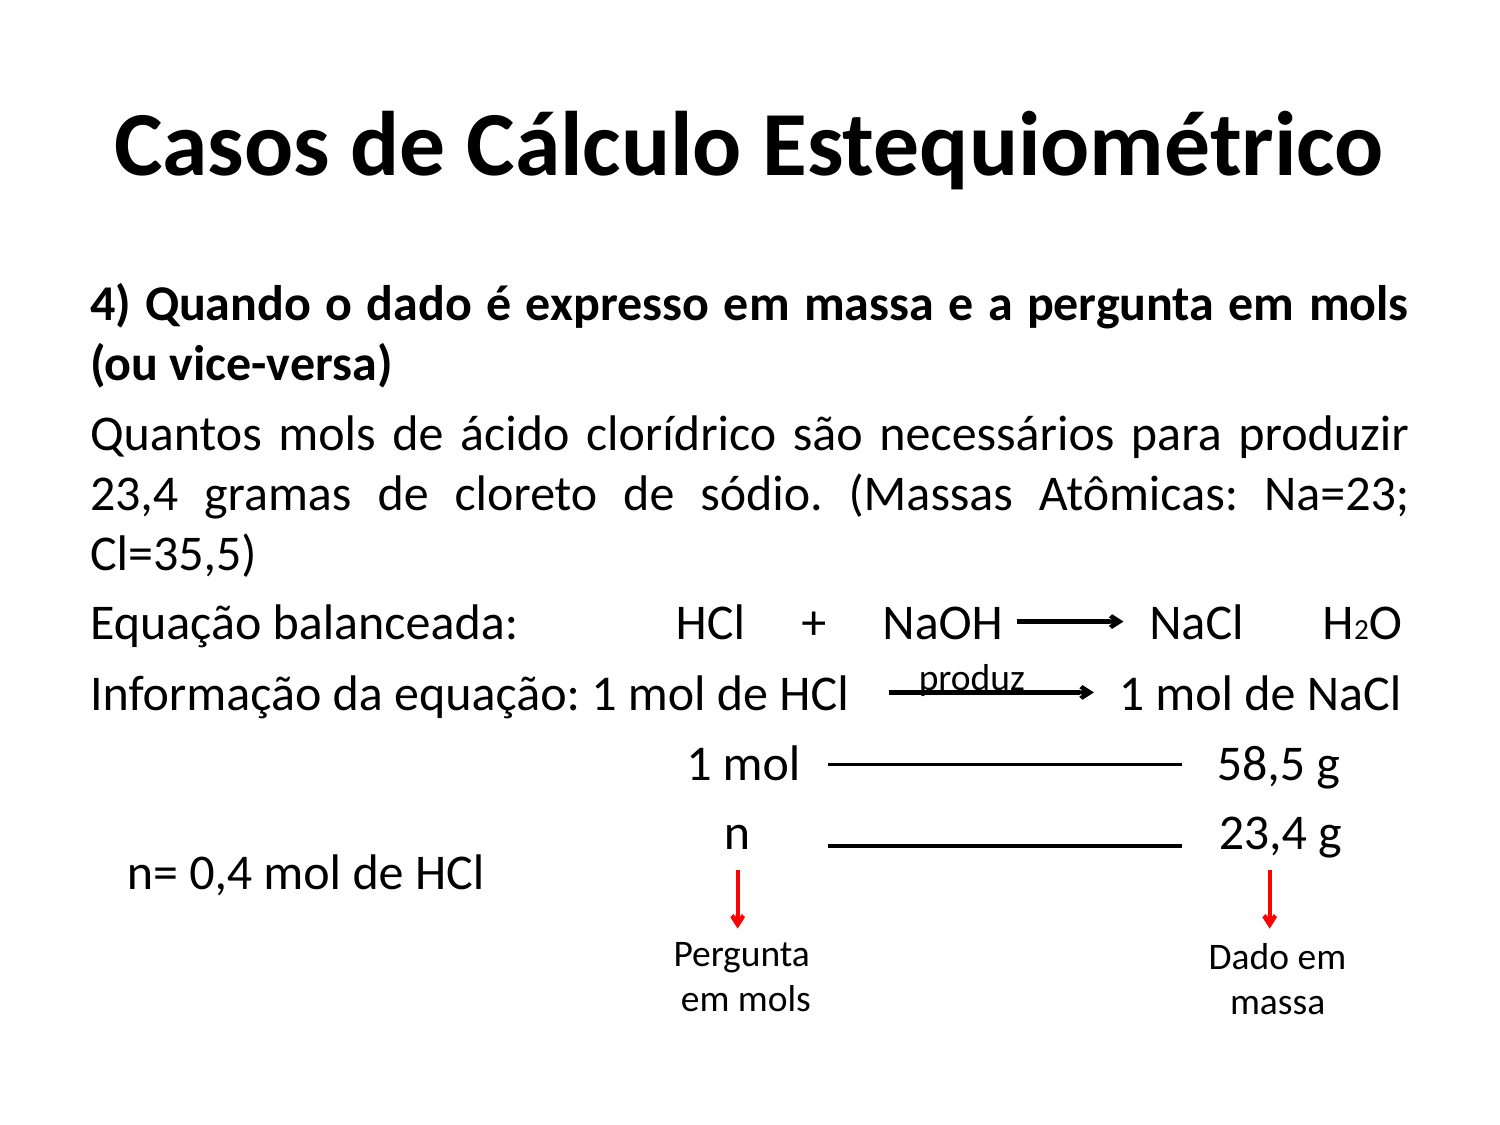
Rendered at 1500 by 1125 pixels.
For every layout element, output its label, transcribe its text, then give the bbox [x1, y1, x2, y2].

title Casos de Cálculo Estequiométrico [75, 45, 1425, 233]
text_box Dado em massa [1140, 924, 1424, 1030]
list 4) Quando o dado é expresso em massa e a pergunta em mols (ou vice-versa) Quantos mols de ácido clorídrico são necessários para produzir 23,4 gramas de cloreto de sódio. (Massas Atômicas: Na=23; Cl=35,5) Equação balanceada: HCl + NaOH NaCl H2O Informação da equação: 1 mol de HCl 1 mol de NaCl 1 mol 58,5 g n 23,4 g [75, 262, 1425, 1005]
text_box n= 0,4 mol de HCl [112, 831, 550, 907]
text_box Pergunta em mols [586, 922, 906, 1027]
text_box produz [903, 645, 1282, 705]
